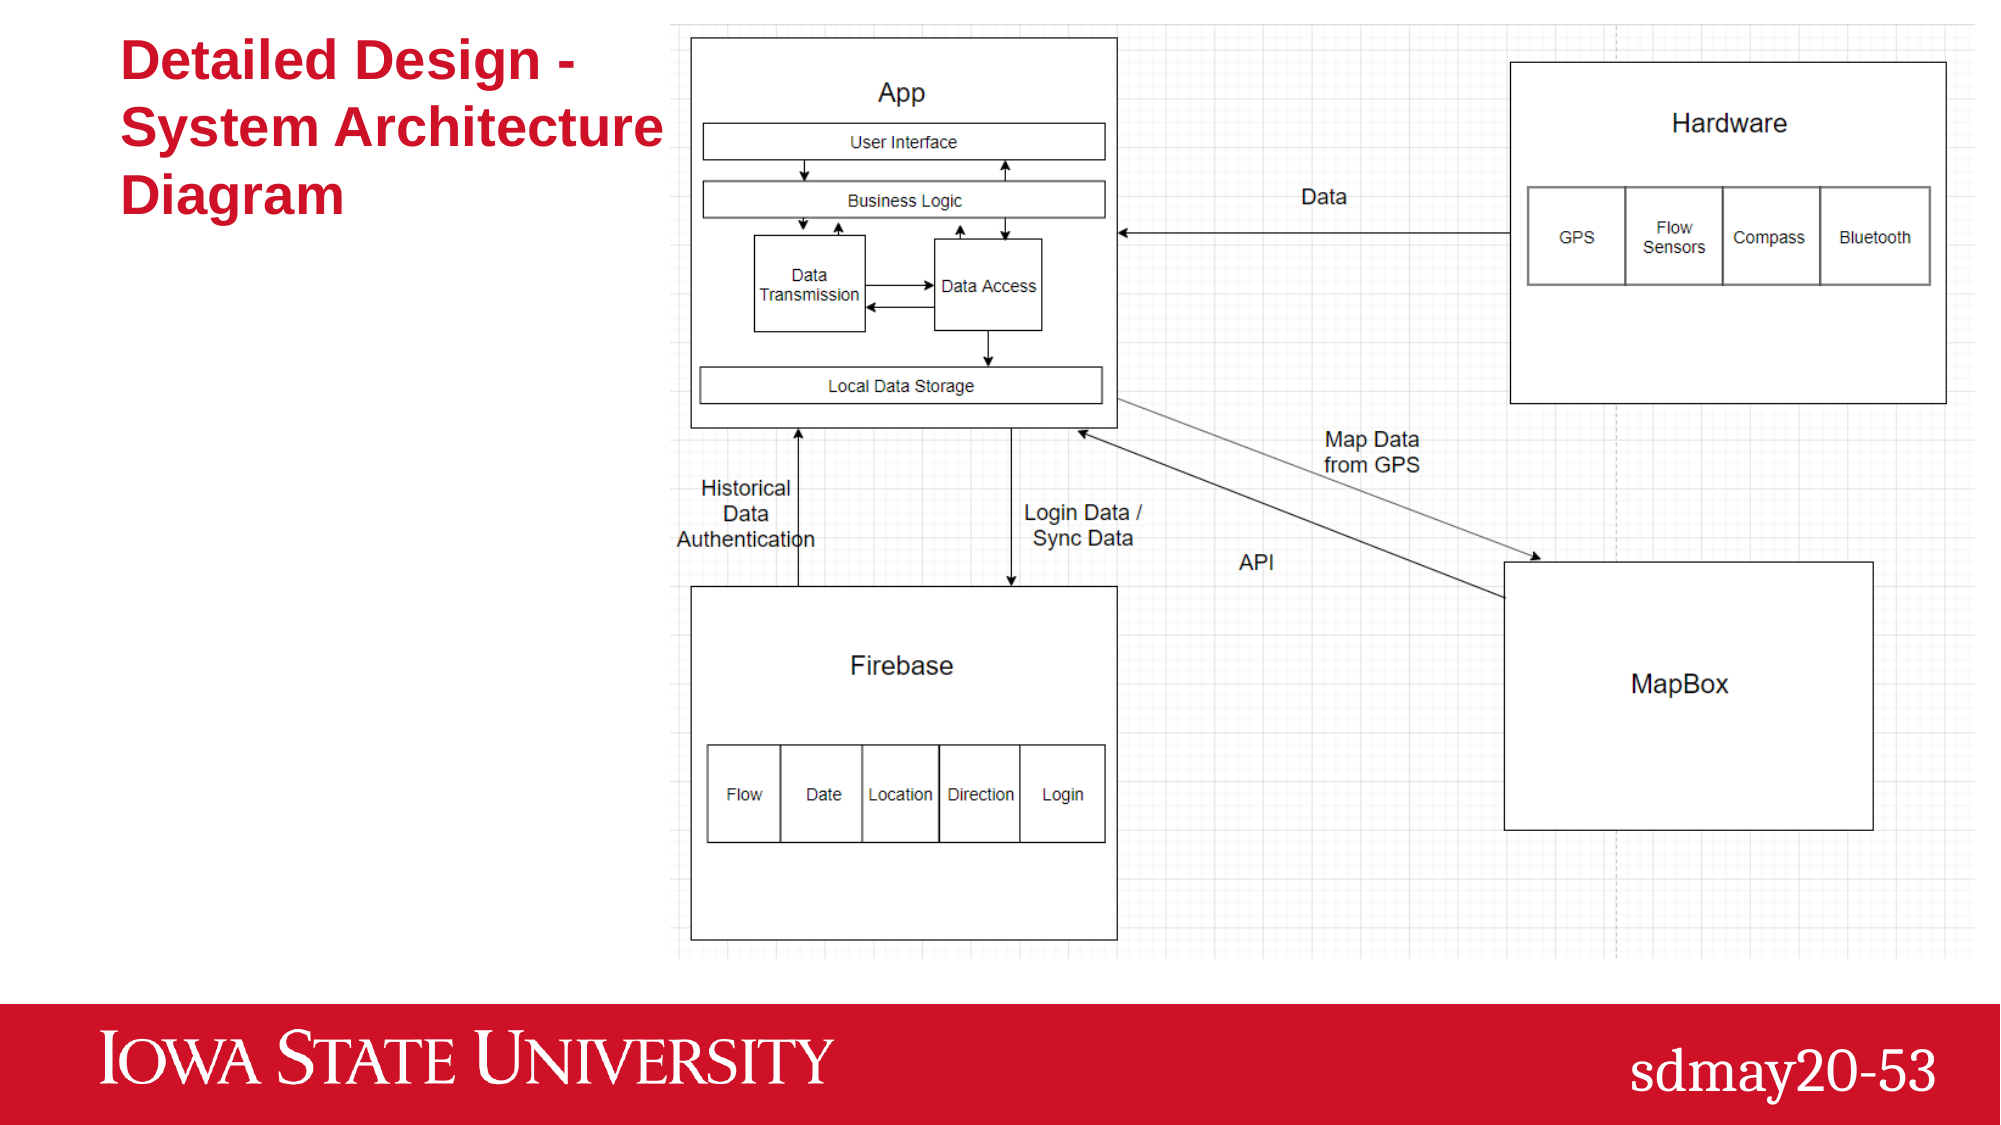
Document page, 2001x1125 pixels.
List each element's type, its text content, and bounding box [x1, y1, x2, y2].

picture [670, 24, 1976, 959]
title Detailed Design - System Architecture Diagram [99, 44, 665, 236]
picture [99, 1029, 834, 1094]
